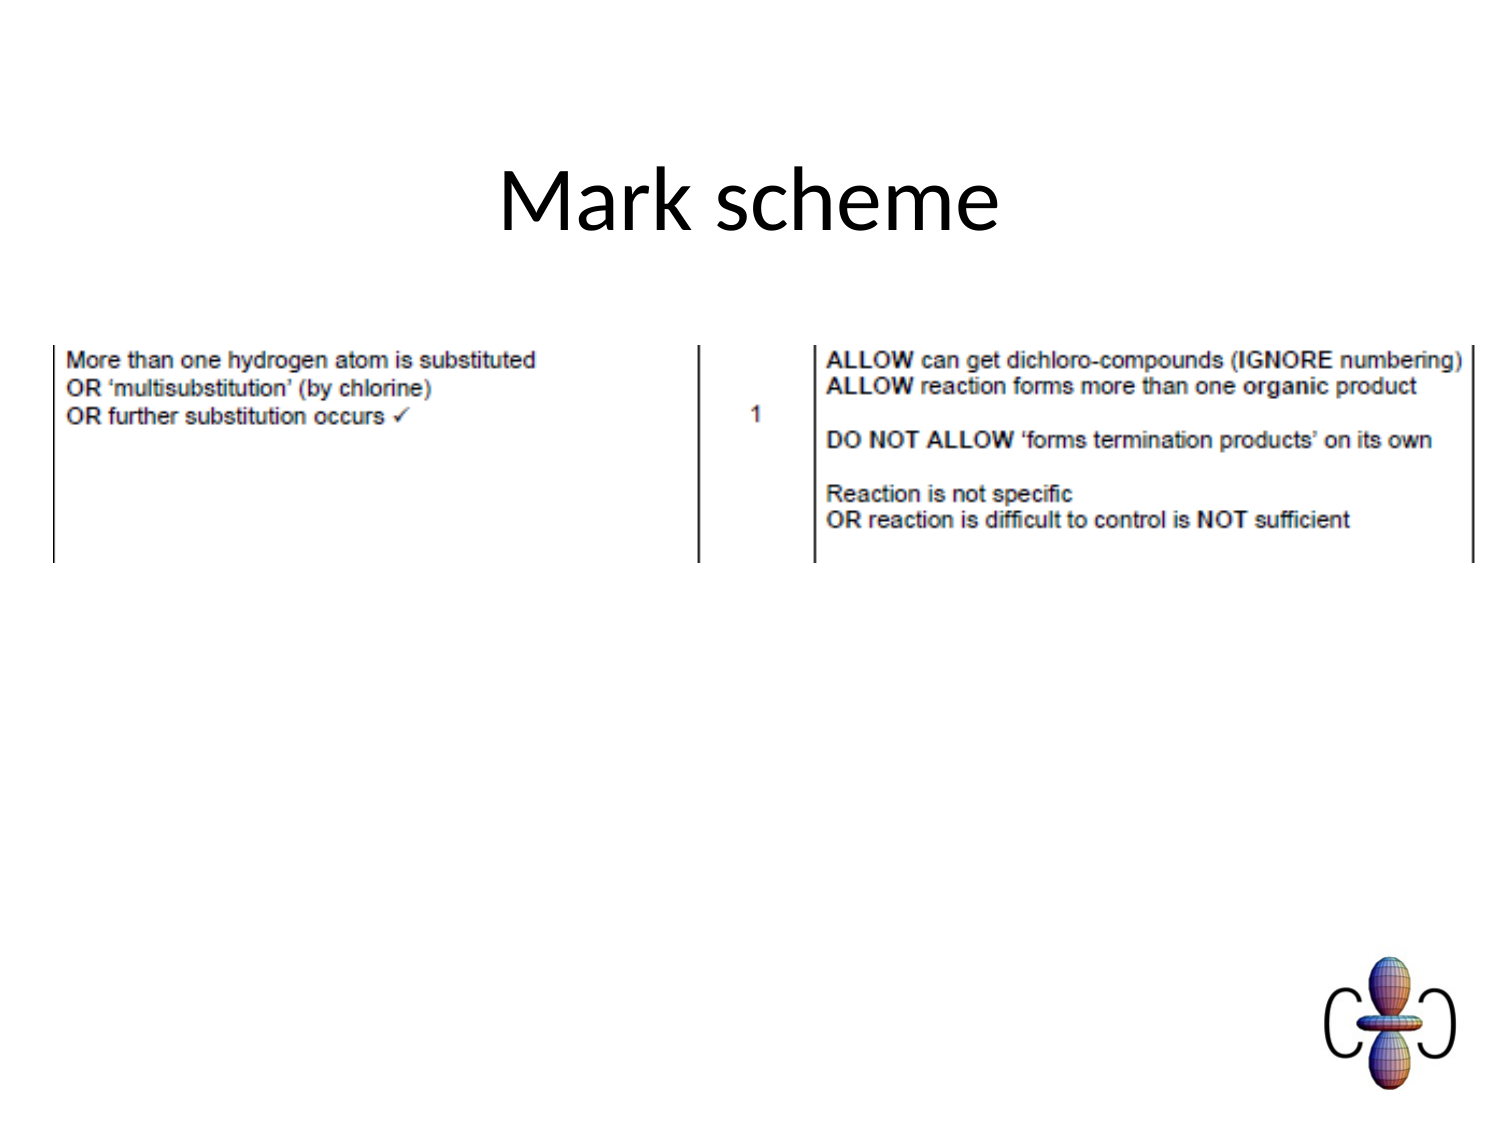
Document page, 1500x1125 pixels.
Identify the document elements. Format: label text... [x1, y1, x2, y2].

picture [52, 344, 1477, 563]
picture [1279, 914, 1500, 1125]
title Mark scheme [112, 99, 1388, 288]
